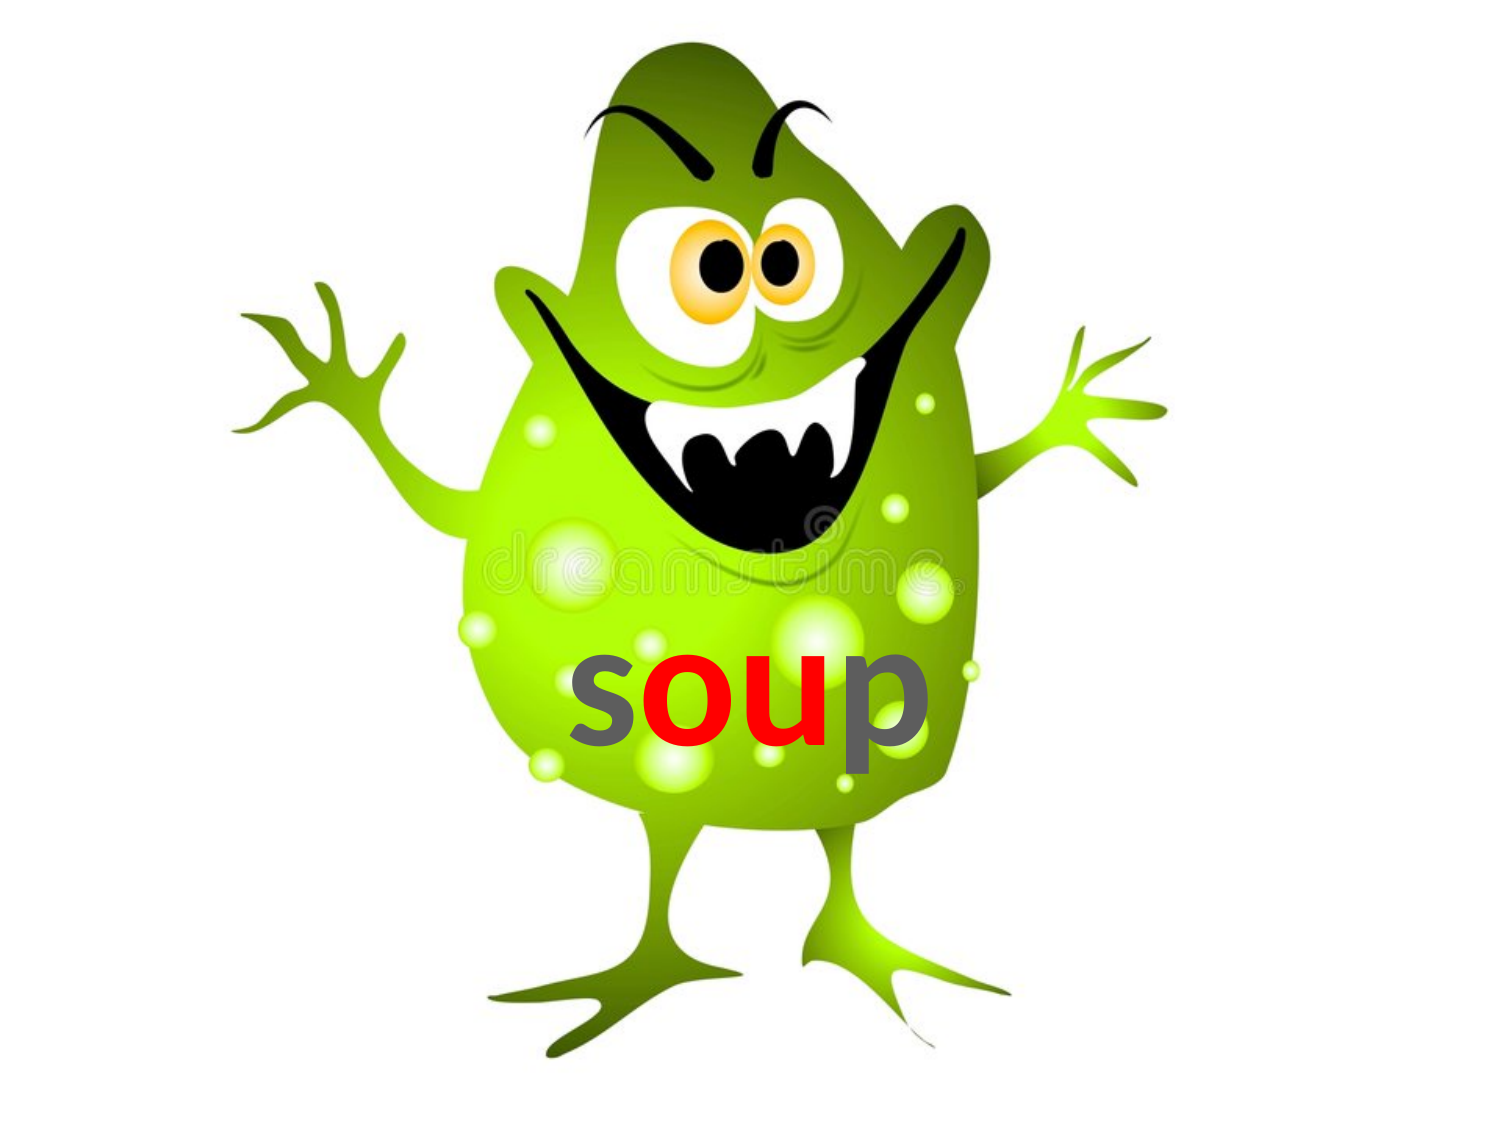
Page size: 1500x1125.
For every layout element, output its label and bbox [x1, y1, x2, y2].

picture [99, 21, 1351, 1080]
